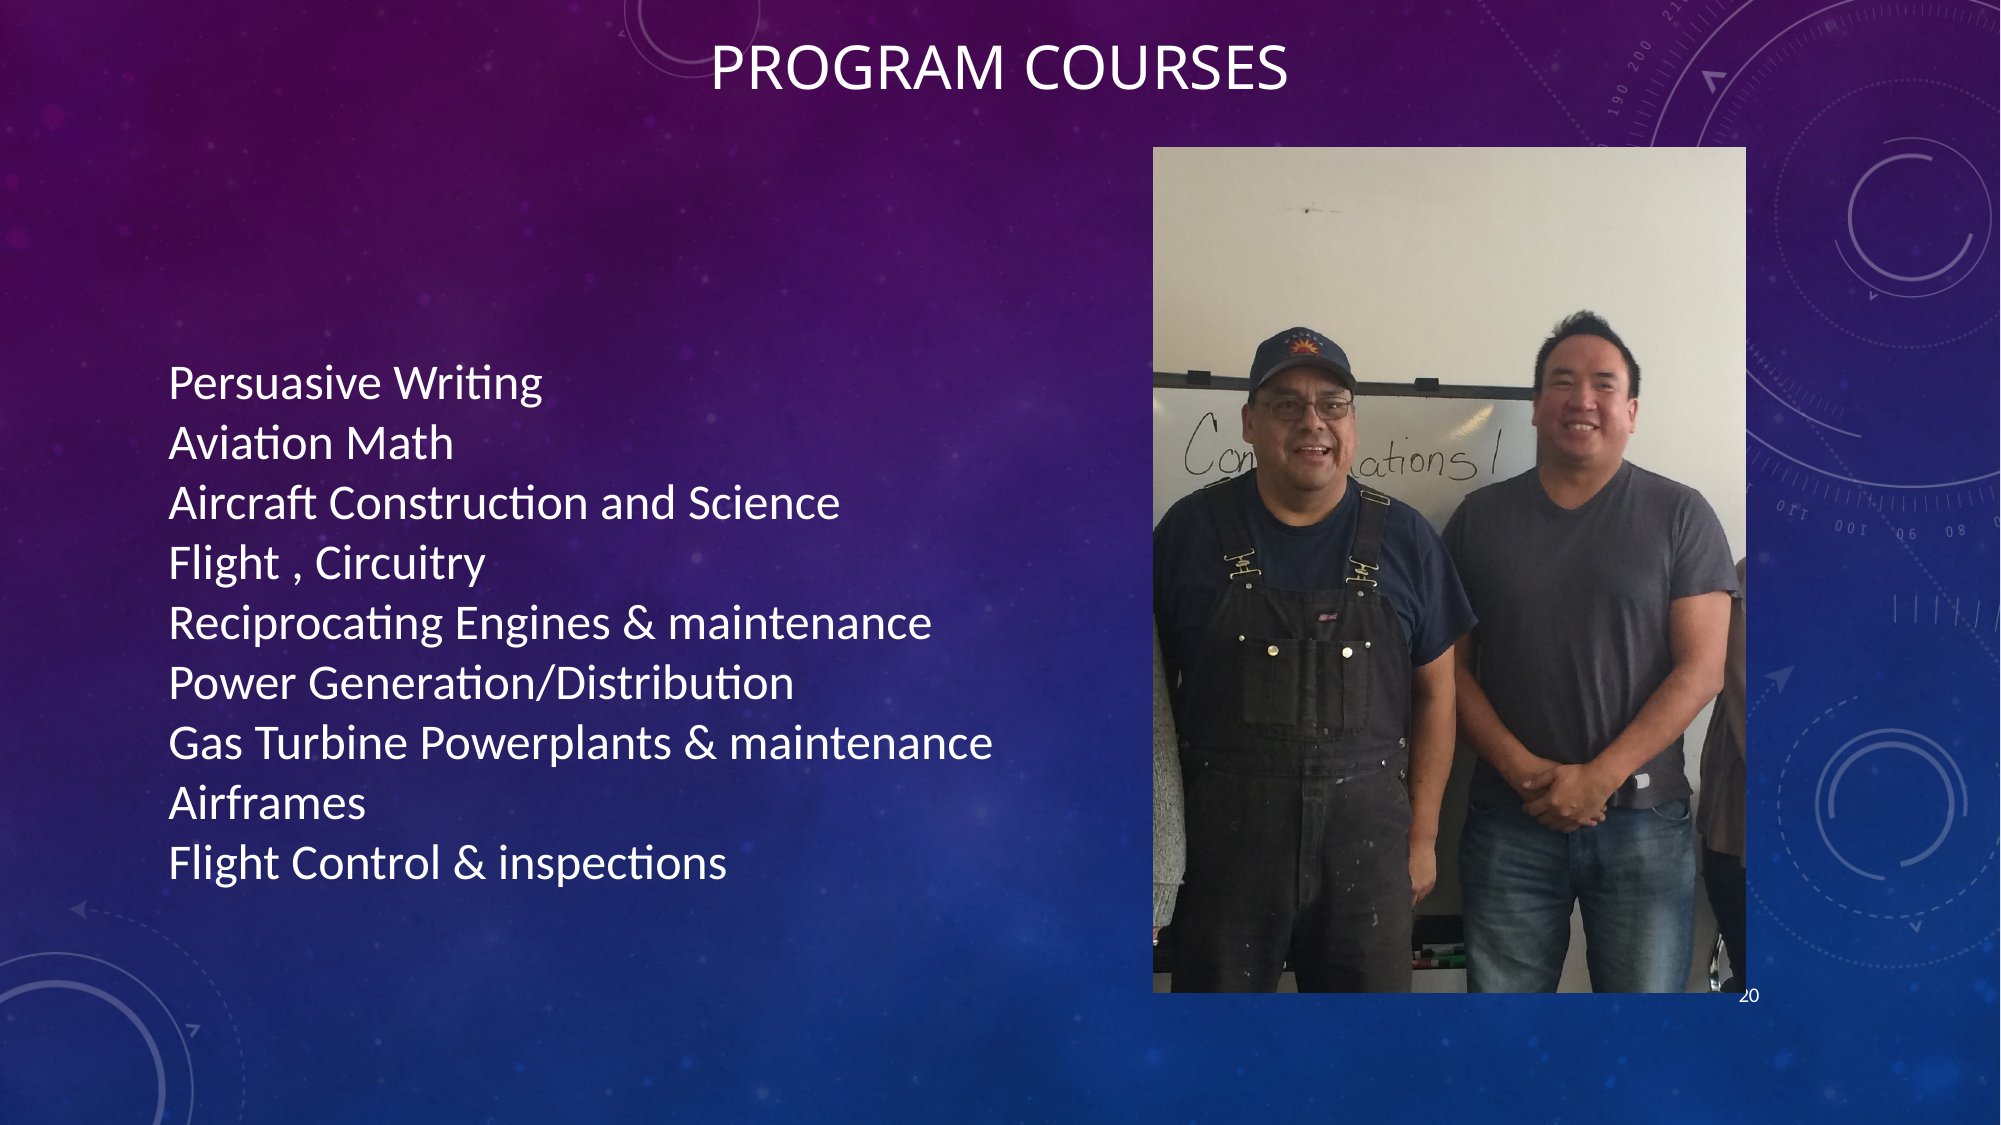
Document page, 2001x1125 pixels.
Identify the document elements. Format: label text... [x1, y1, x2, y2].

title Program Courses [137, 20, 1863, 109]
text_box Persuasive Writing Aviation Math Aircraft Construction and Science Flight , Circuitry Reciprocating Engines & maintenance Power Generation/Distribution Gas Turbine Powerplants & maintenance Airframes Flight Control & inspections [153, 341, 1147, 897]
slide_number 20 [1684, 963, 1775, 1025]
picture [0, 0, 2001, 1125]
